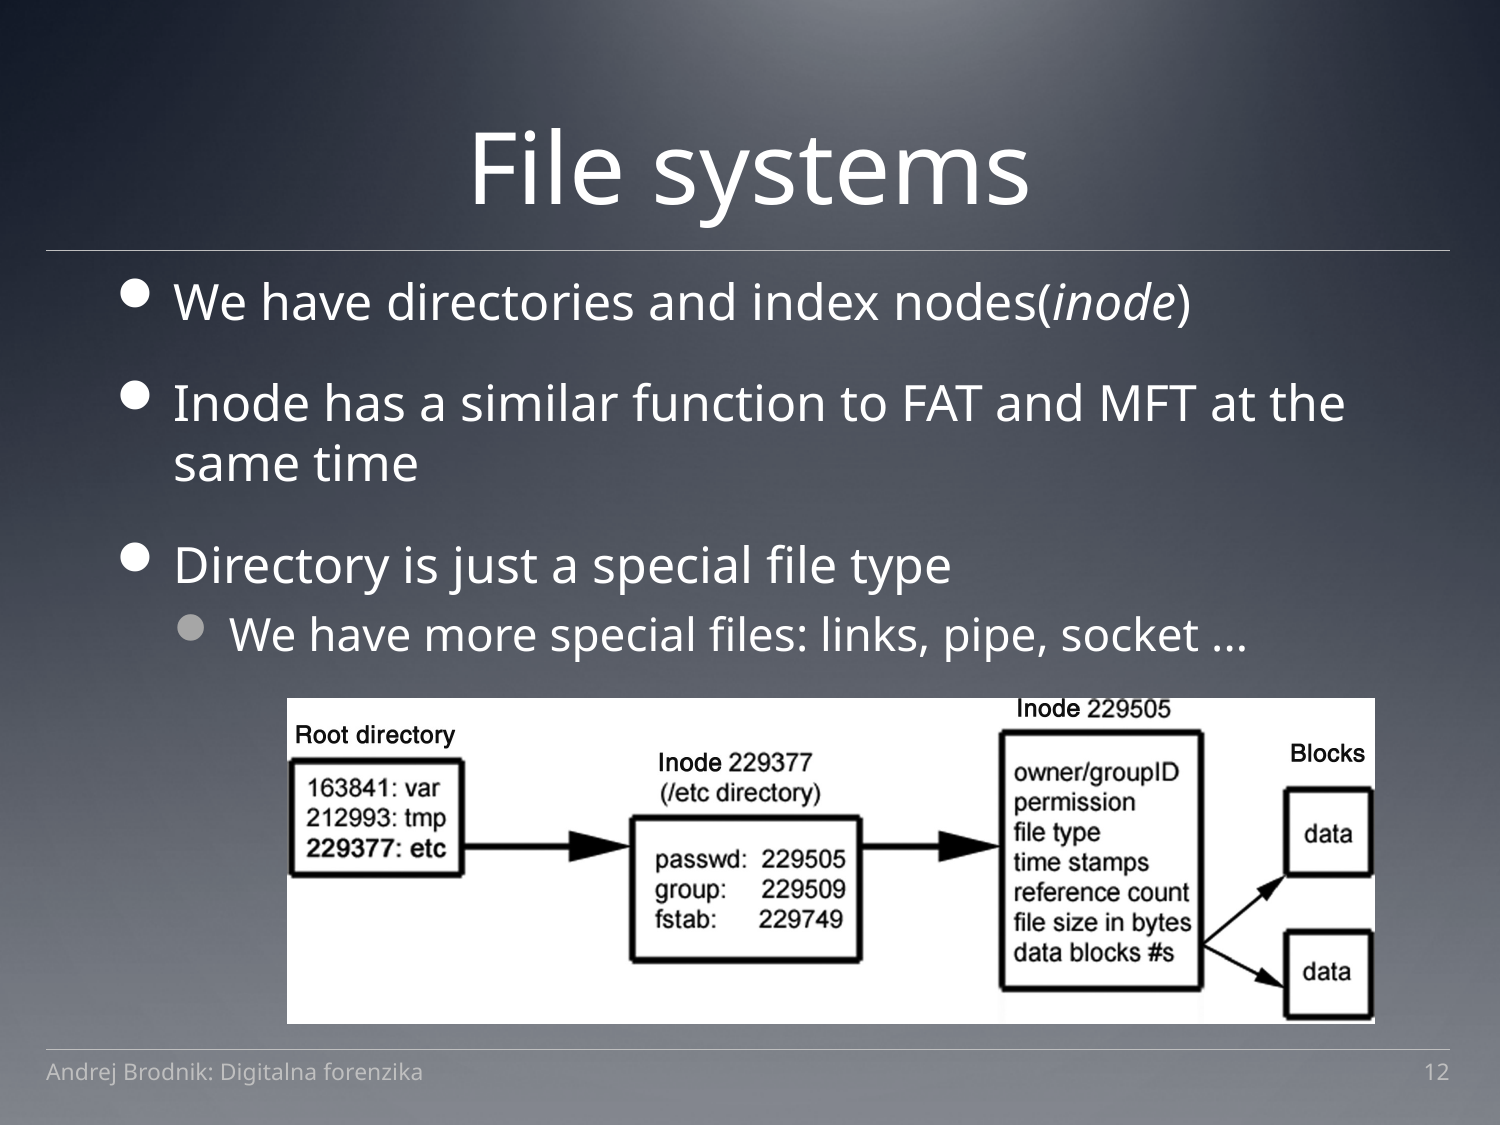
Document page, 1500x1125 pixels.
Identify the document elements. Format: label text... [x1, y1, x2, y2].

title File systems [105, 17, 1394, 233]
footer Andrej Brodnik: Digitalna forenzika [46, 1042, 521, 1103]
picture [285, 696, 1377, 1026]
slide_number 12 [1325, 1042, 1450, 1103]
list We have directories and index nodes(inode) Inode has a similar function to FAT and MFT at the same time Directory is just a special file type We have more special files: links, pipe, socket ... [101, 262, 1394, 675]
